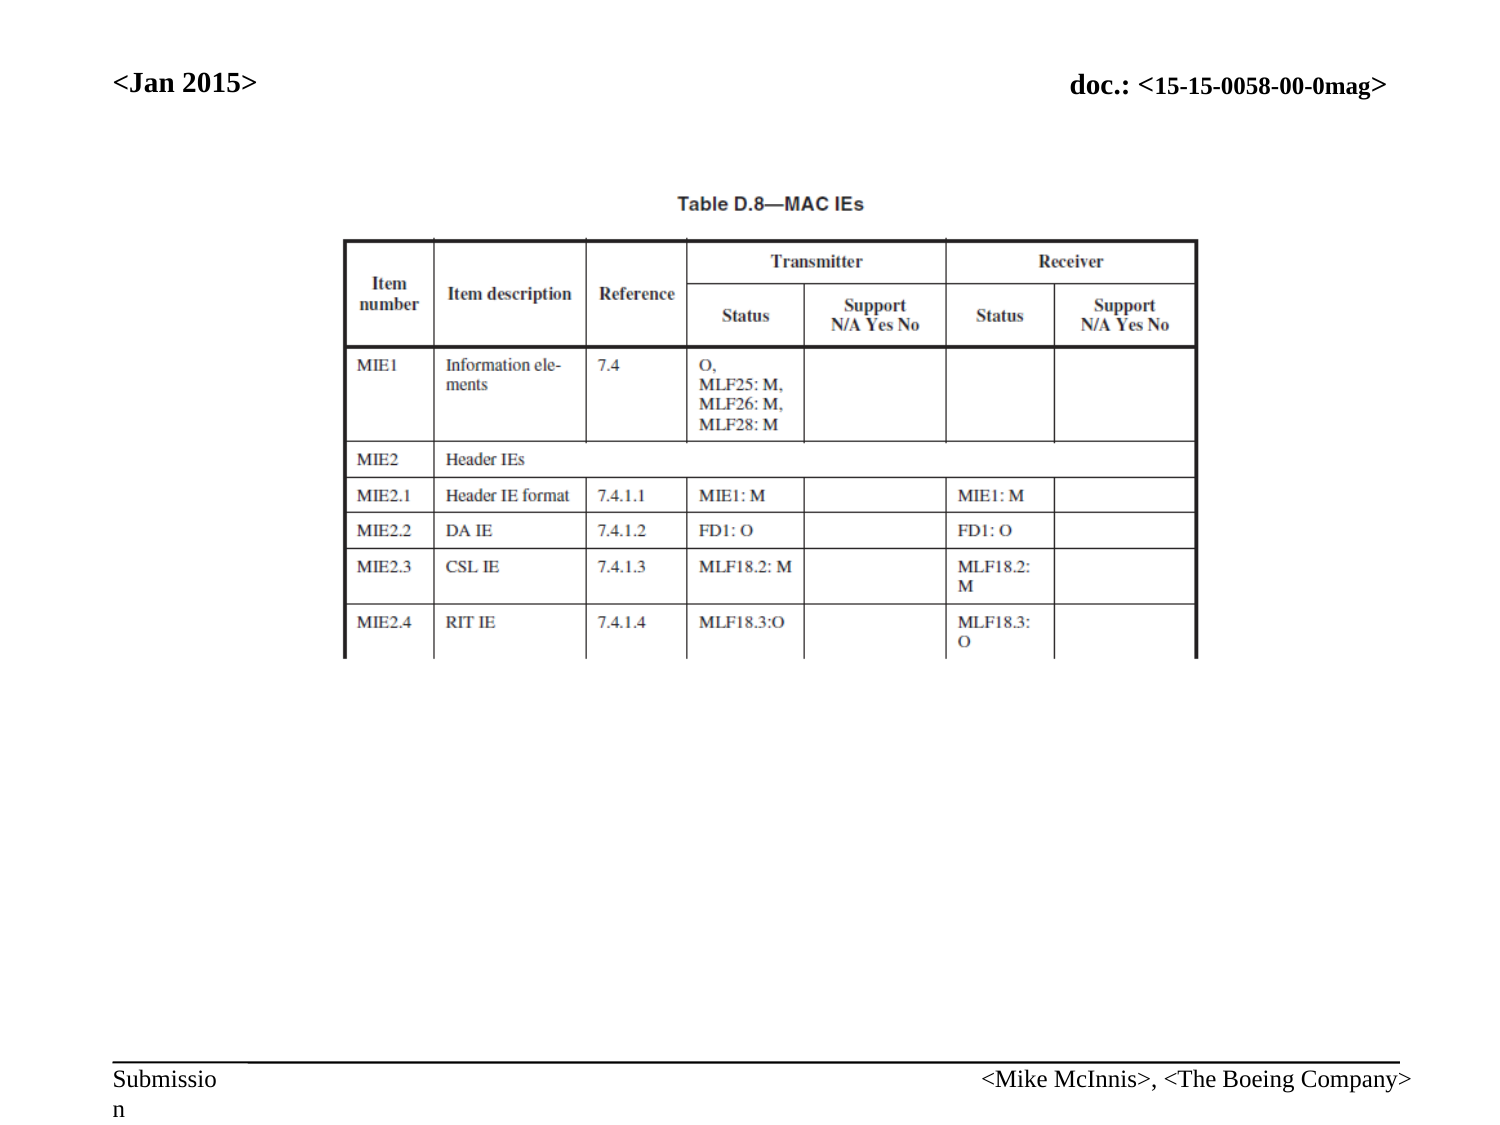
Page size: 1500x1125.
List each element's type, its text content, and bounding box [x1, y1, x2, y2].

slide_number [112, 62, 376, 99]
picture [328, 184, 1210, 681]
footer <Mike McInnis>, <The Boeing Company> [899, 1061, 1413, 1093]
